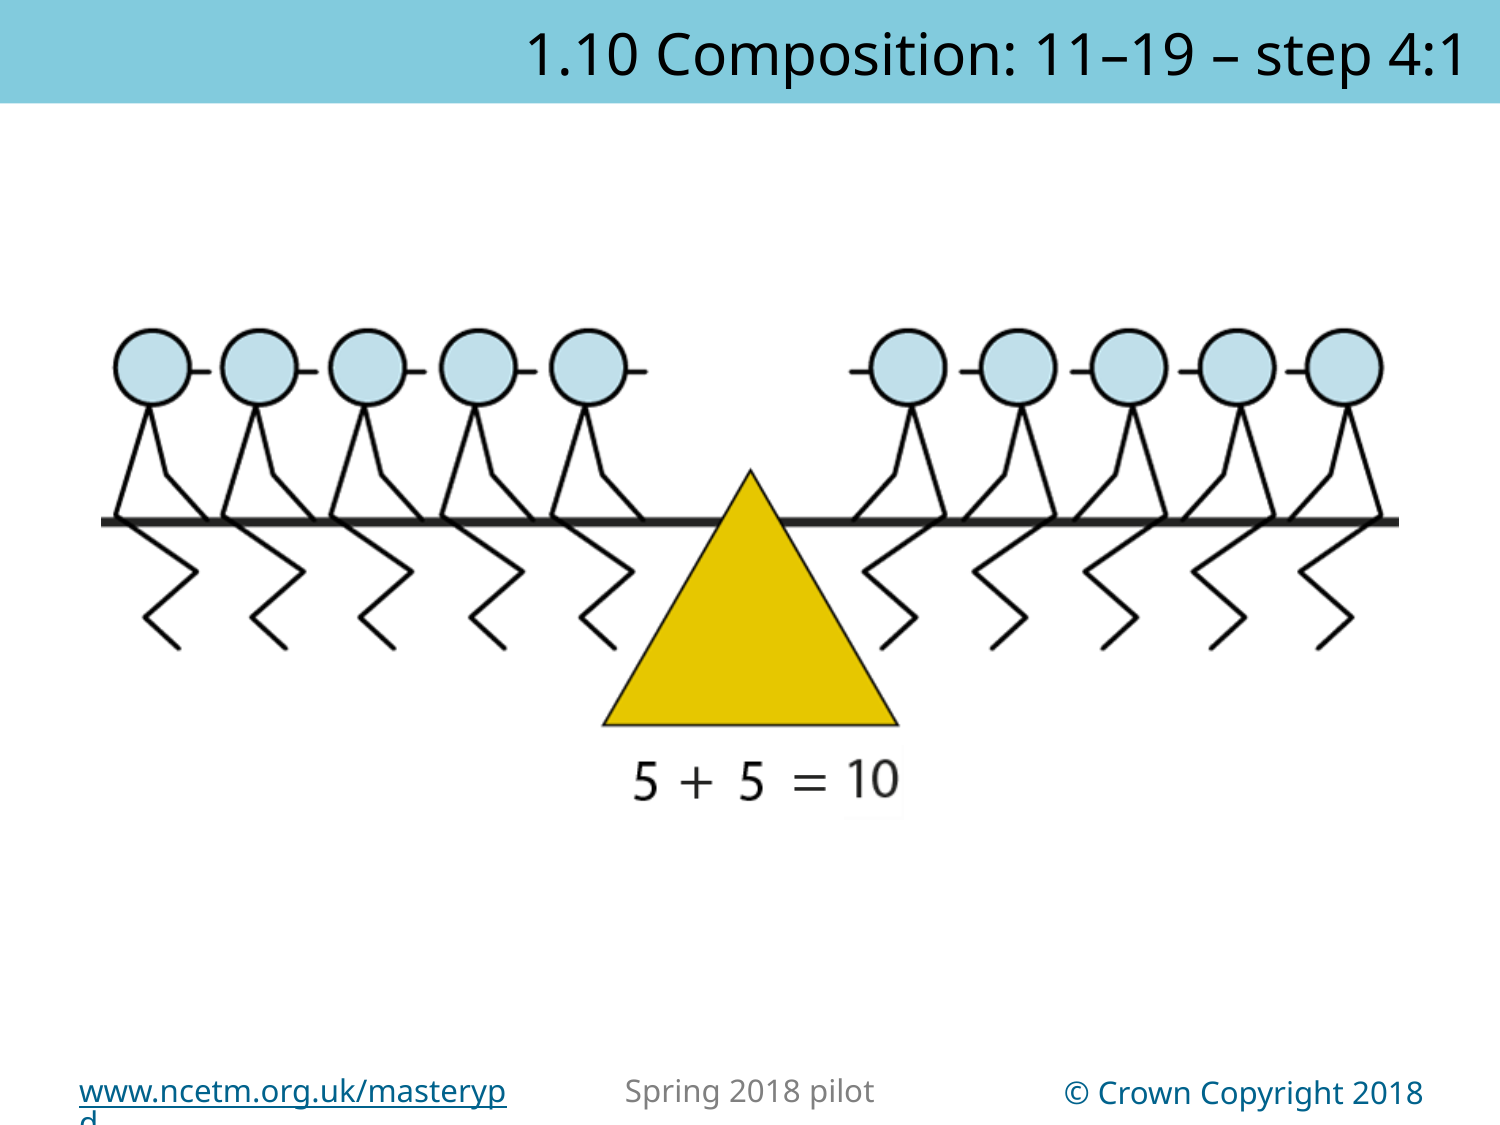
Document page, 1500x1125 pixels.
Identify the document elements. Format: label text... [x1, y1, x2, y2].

list 1.10 Composition: 11–19 – step 4:1 [0, 0, 1500, 104]
picture [785, 761, 834, 798]
picture [726, 757, 774, 806]
picture [101, 324, 1399, 820]
picture [619, 757, 716, 817]
